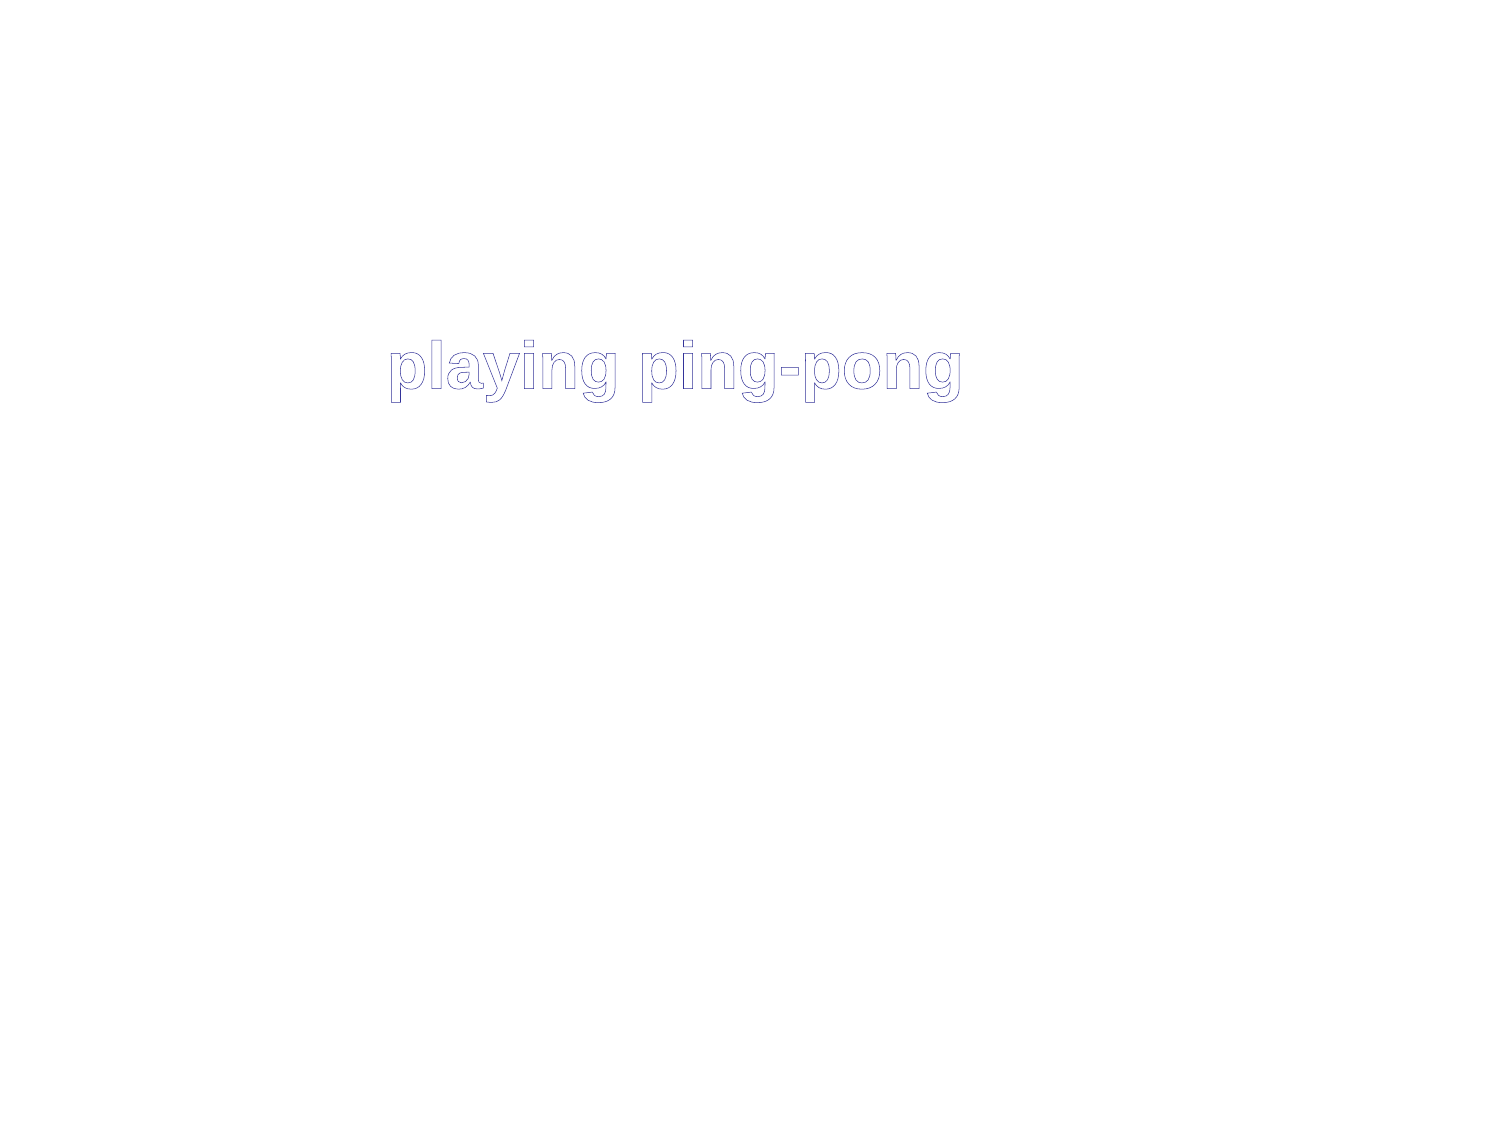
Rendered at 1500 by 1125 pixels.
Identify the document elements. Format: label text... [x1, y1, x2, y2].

text_box playing ping-pong [371, 314, 1128, 410]
